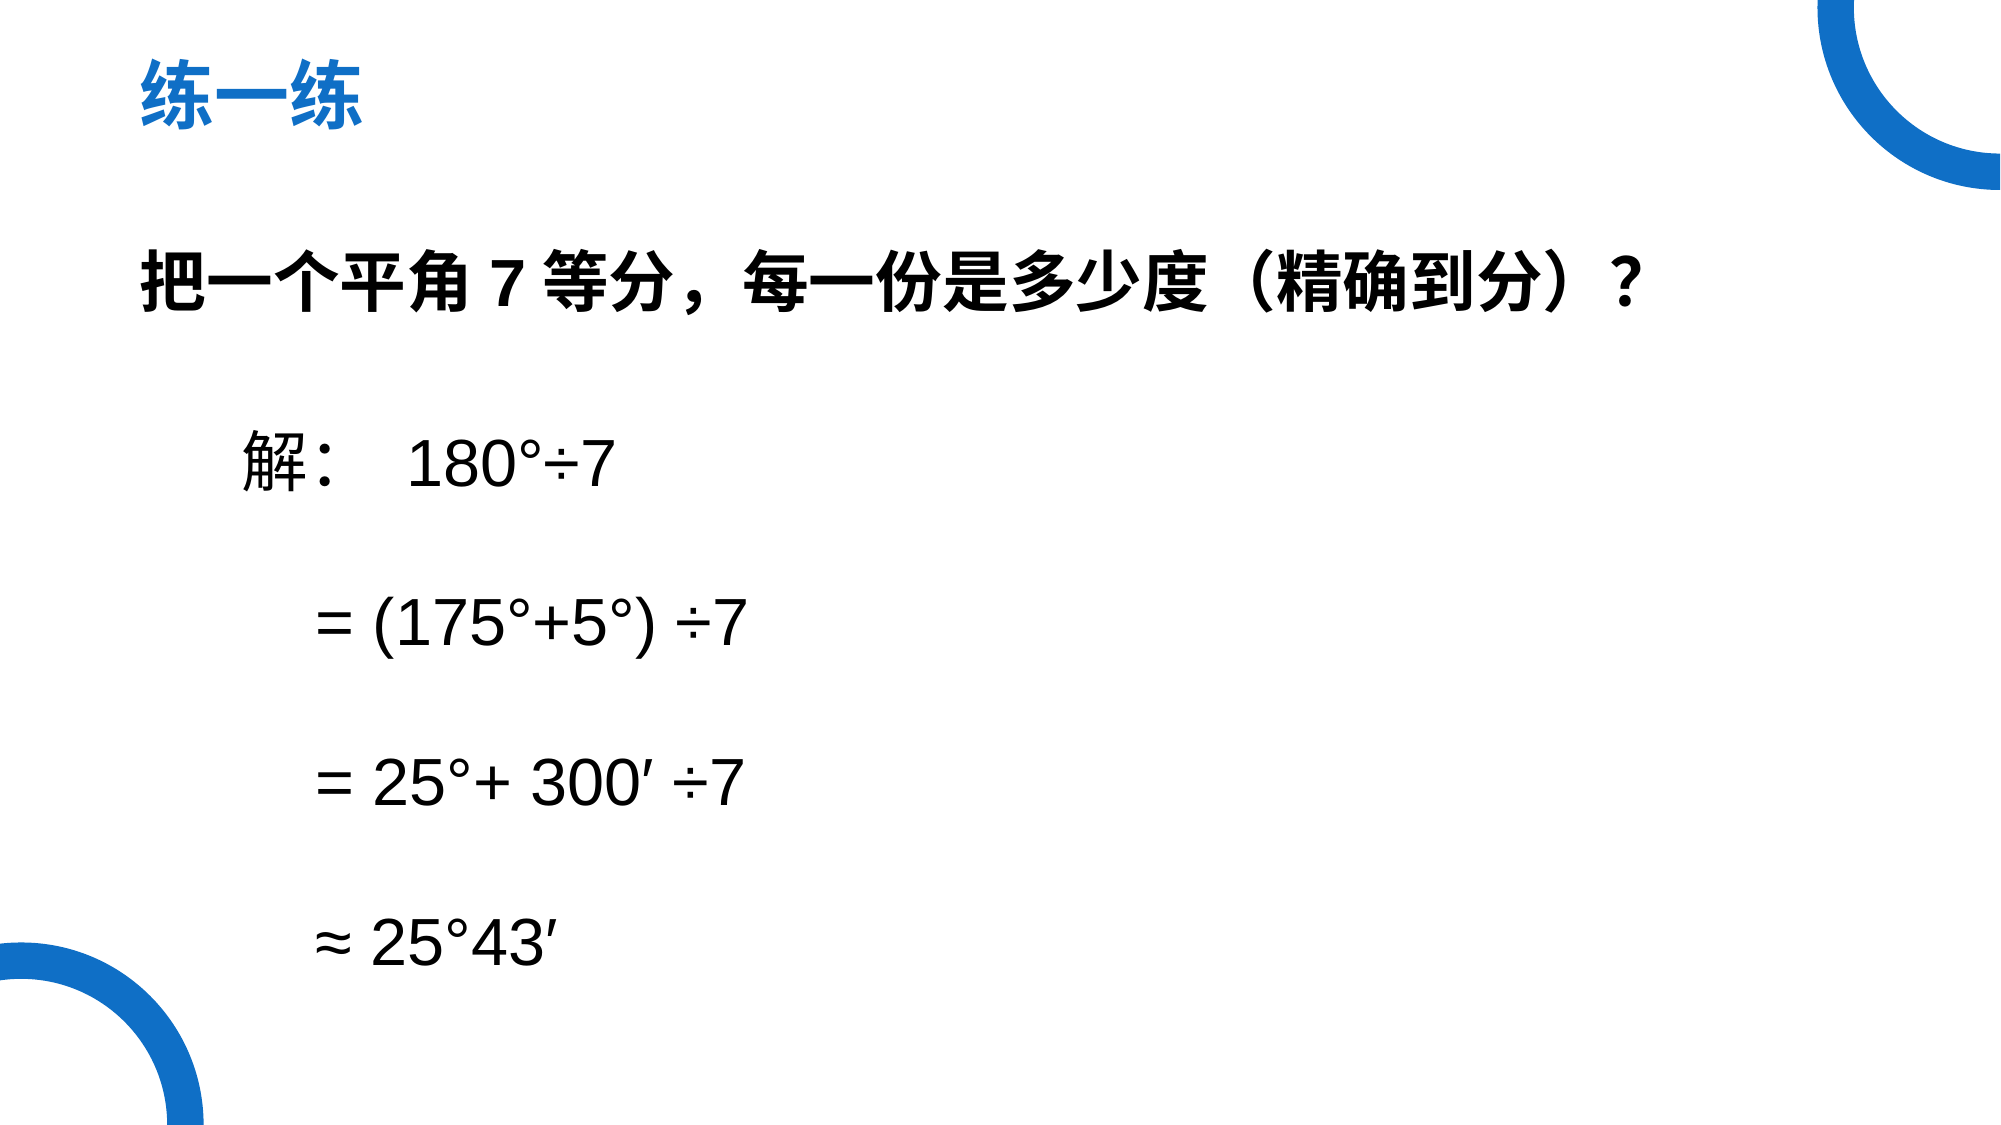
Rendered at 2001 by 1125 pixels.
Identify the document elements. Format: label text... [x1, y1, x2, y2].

text_box 练一练 [124, 41, 1365, 147]
text_box 解： 180°÷7 = (175°+5°) ÷7 = 25°+ 300′ ÷7 ≈ 25°43′ [226, 331, 1193, 987]
text_box 把一个平角7等分，每一份是多少度（精确到分）？ [124, 231, 1883, 327]
